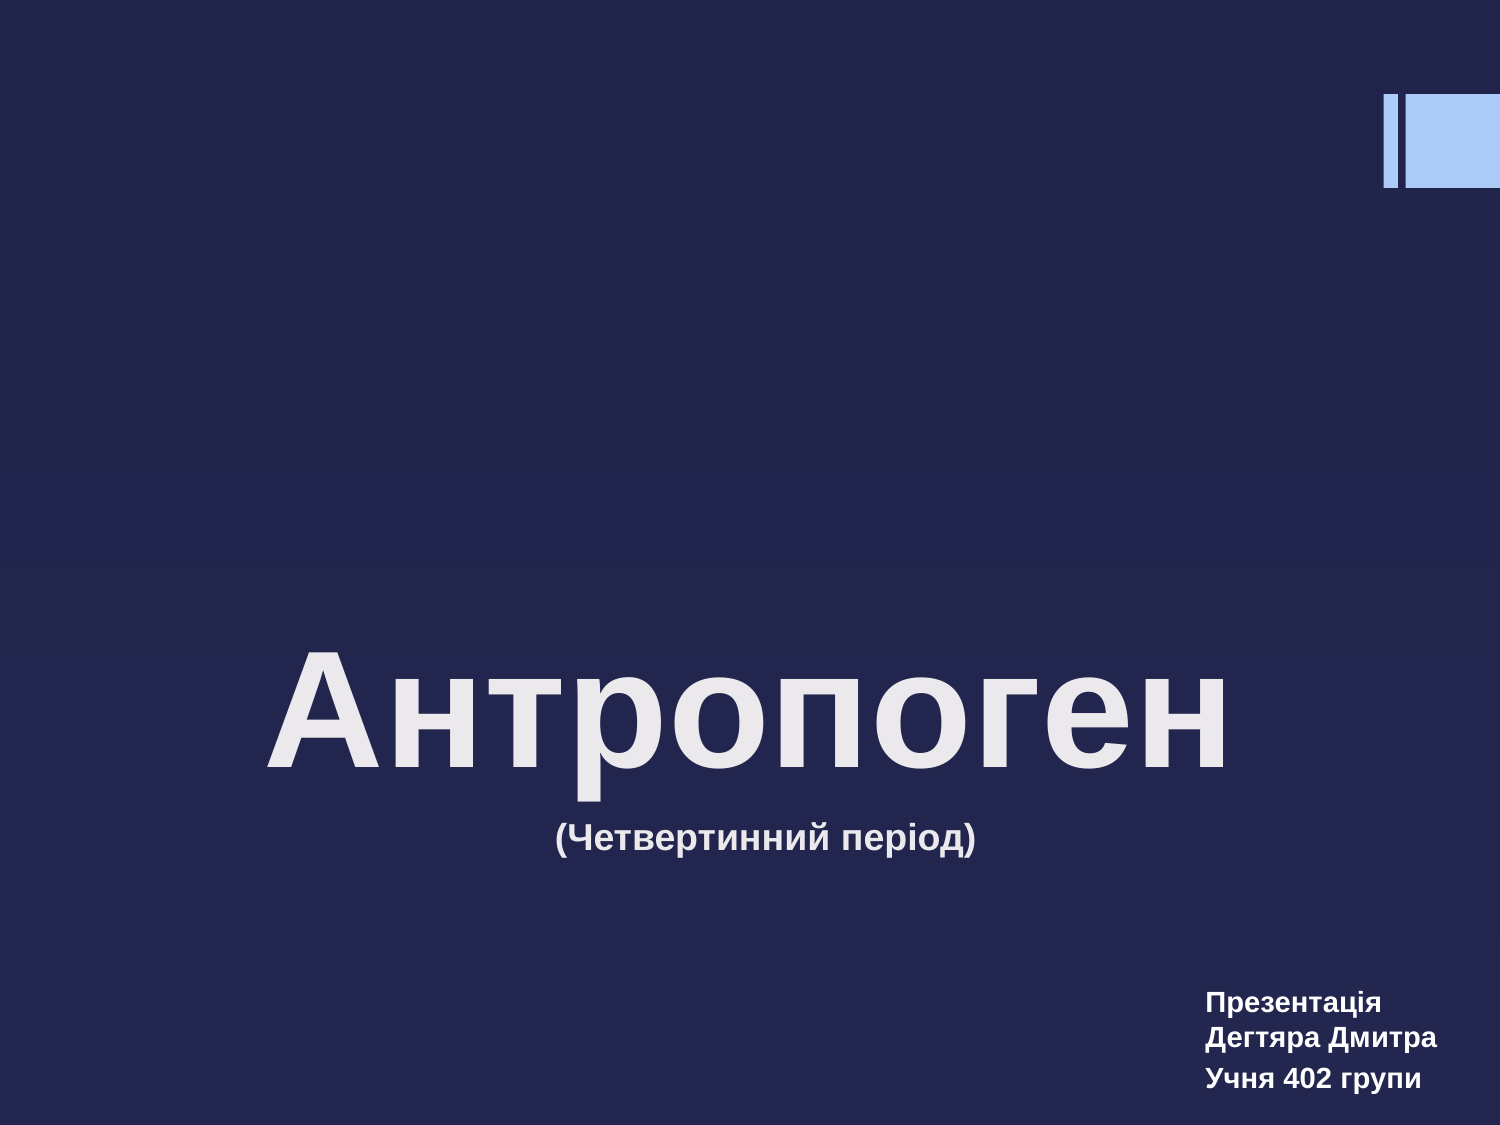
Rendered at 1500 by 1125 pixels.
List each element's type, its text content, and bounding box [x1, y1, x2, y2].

title Антропоген [150, 412, 1350, 839]
text_box (Четвертинний період) [540, 805, 992, 866]
subtitle Презентація Дегтяра Дмитра Учня 402 групи [1190, 975, 1496, 1117]
